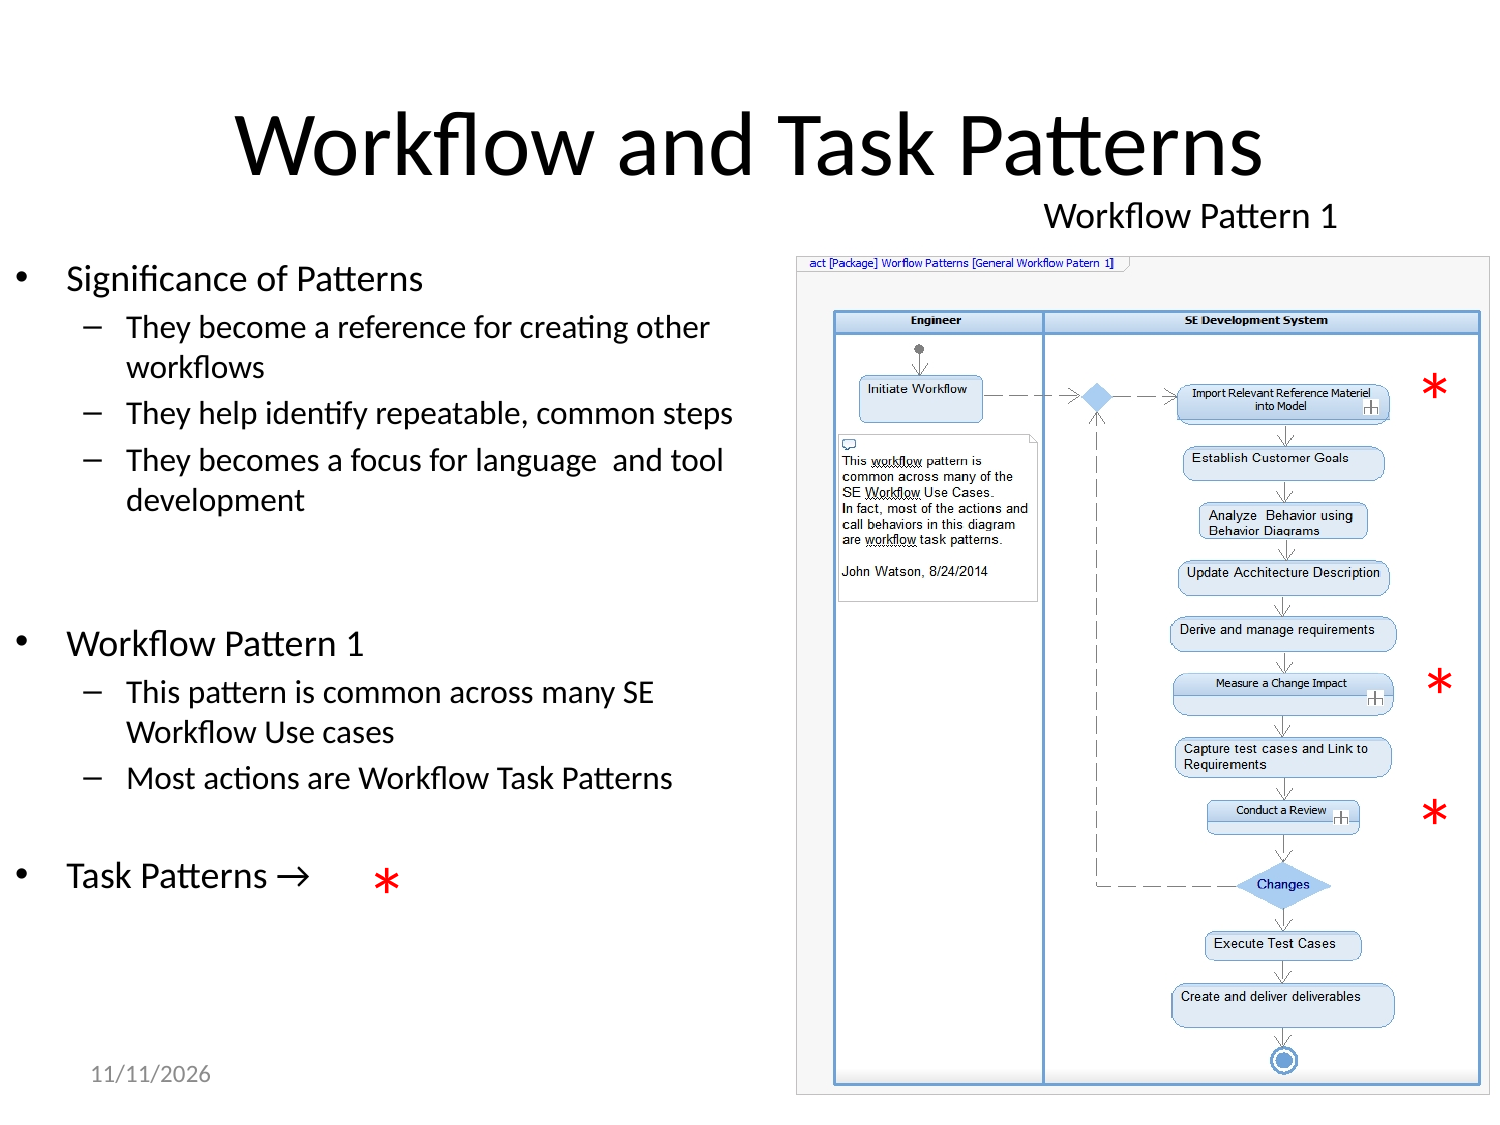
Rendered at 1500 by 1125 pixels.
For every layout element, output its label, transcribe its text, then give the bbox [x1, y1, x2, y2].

text_box * [351, 836, 423, 951]
title Workflow and Task Patterns [75, 45, 1425, 233]
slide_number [75, 1042, 425, 1103]
text_box Workflow Pattern 1 [1029, 183, 1354, 244]
text_box Significance of Patterns They become a reference for creating other workflows They help identify repeatable, common steps They becomes a focus for language and tool development Workflow Pattern 1 This pattern is common across many SE Workflow Use cases Most actions are Workflow Task Patterns Task Patterns → [0, 245, 783, 912]
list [784, 245, 1500, 1103]
